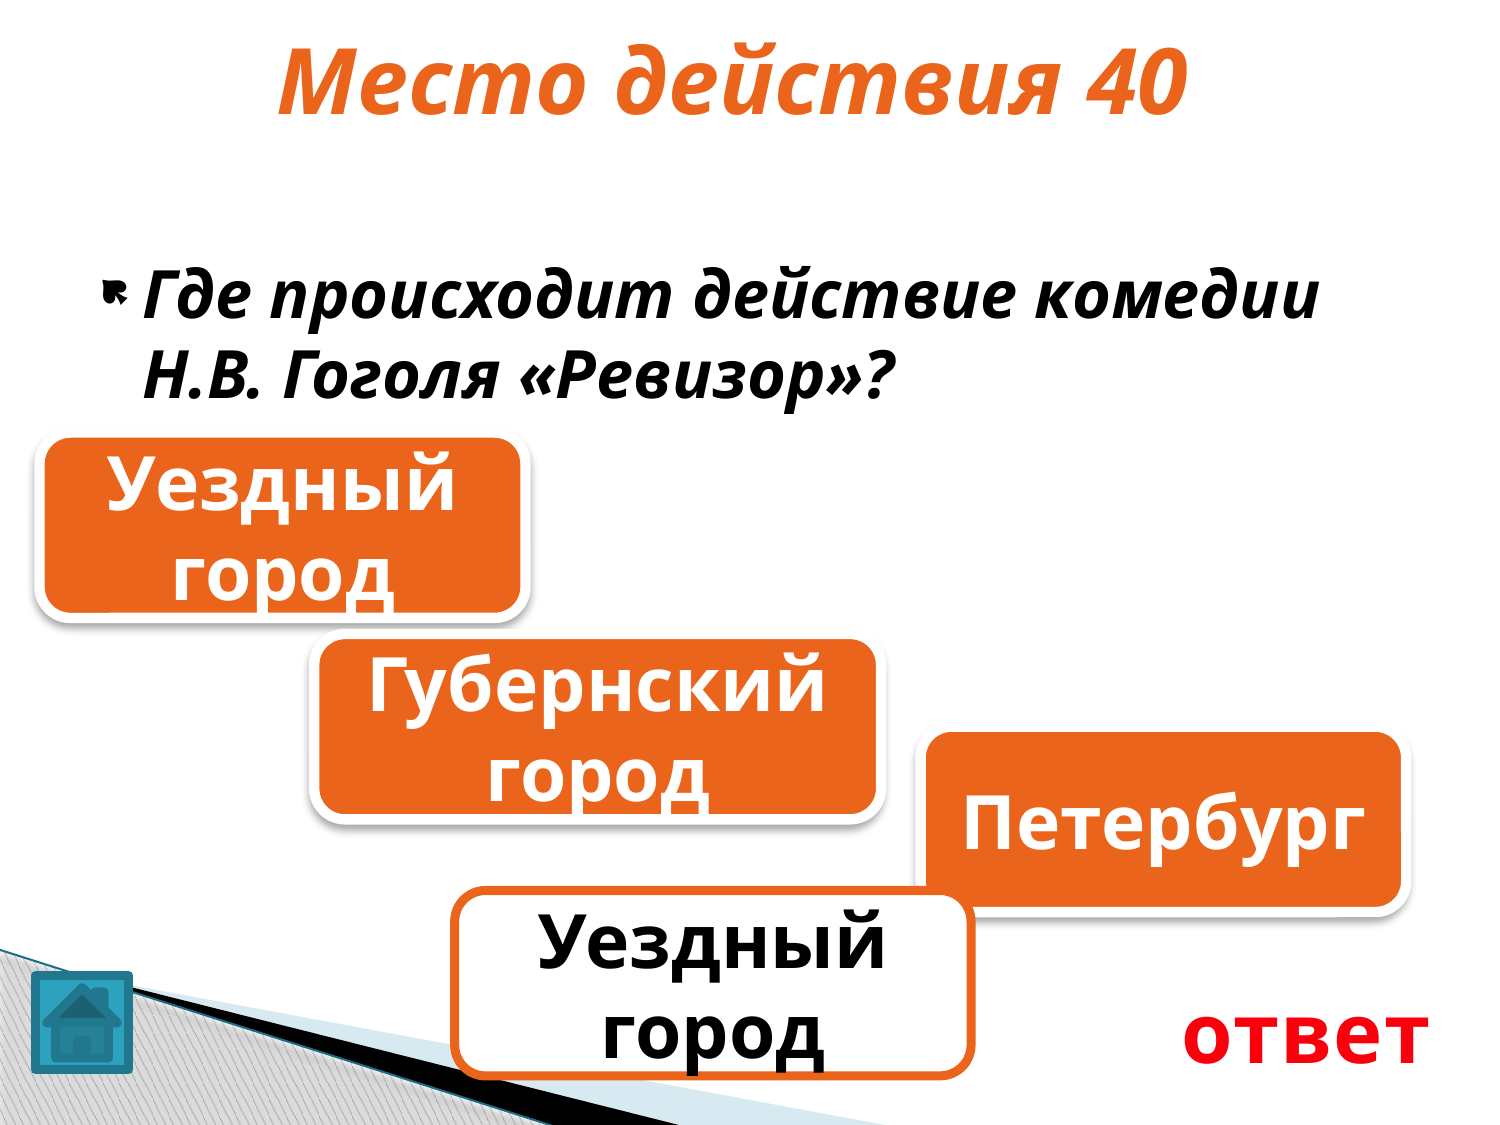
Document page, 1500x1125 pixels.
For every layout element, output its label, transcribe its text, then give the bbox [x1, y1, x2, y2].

text_box Где происходит действие комедии Н.В. Гоголя «Ревизор»? [82, 196, 1382, 468]
text_box Уездный город [450, 885, 976, 1081]
text_box Место действия 40 [39, 2, 1412, 153]
text_box Петербург [915, 721, 1412, 918]
text_box [31, 971, 133, 1074]
text_box ответ [1163, 972, 1449, 1088]
text_box Уездный город [34, 427, 531, 624]
text_box Губернский город [308, 628, 887, 825]
